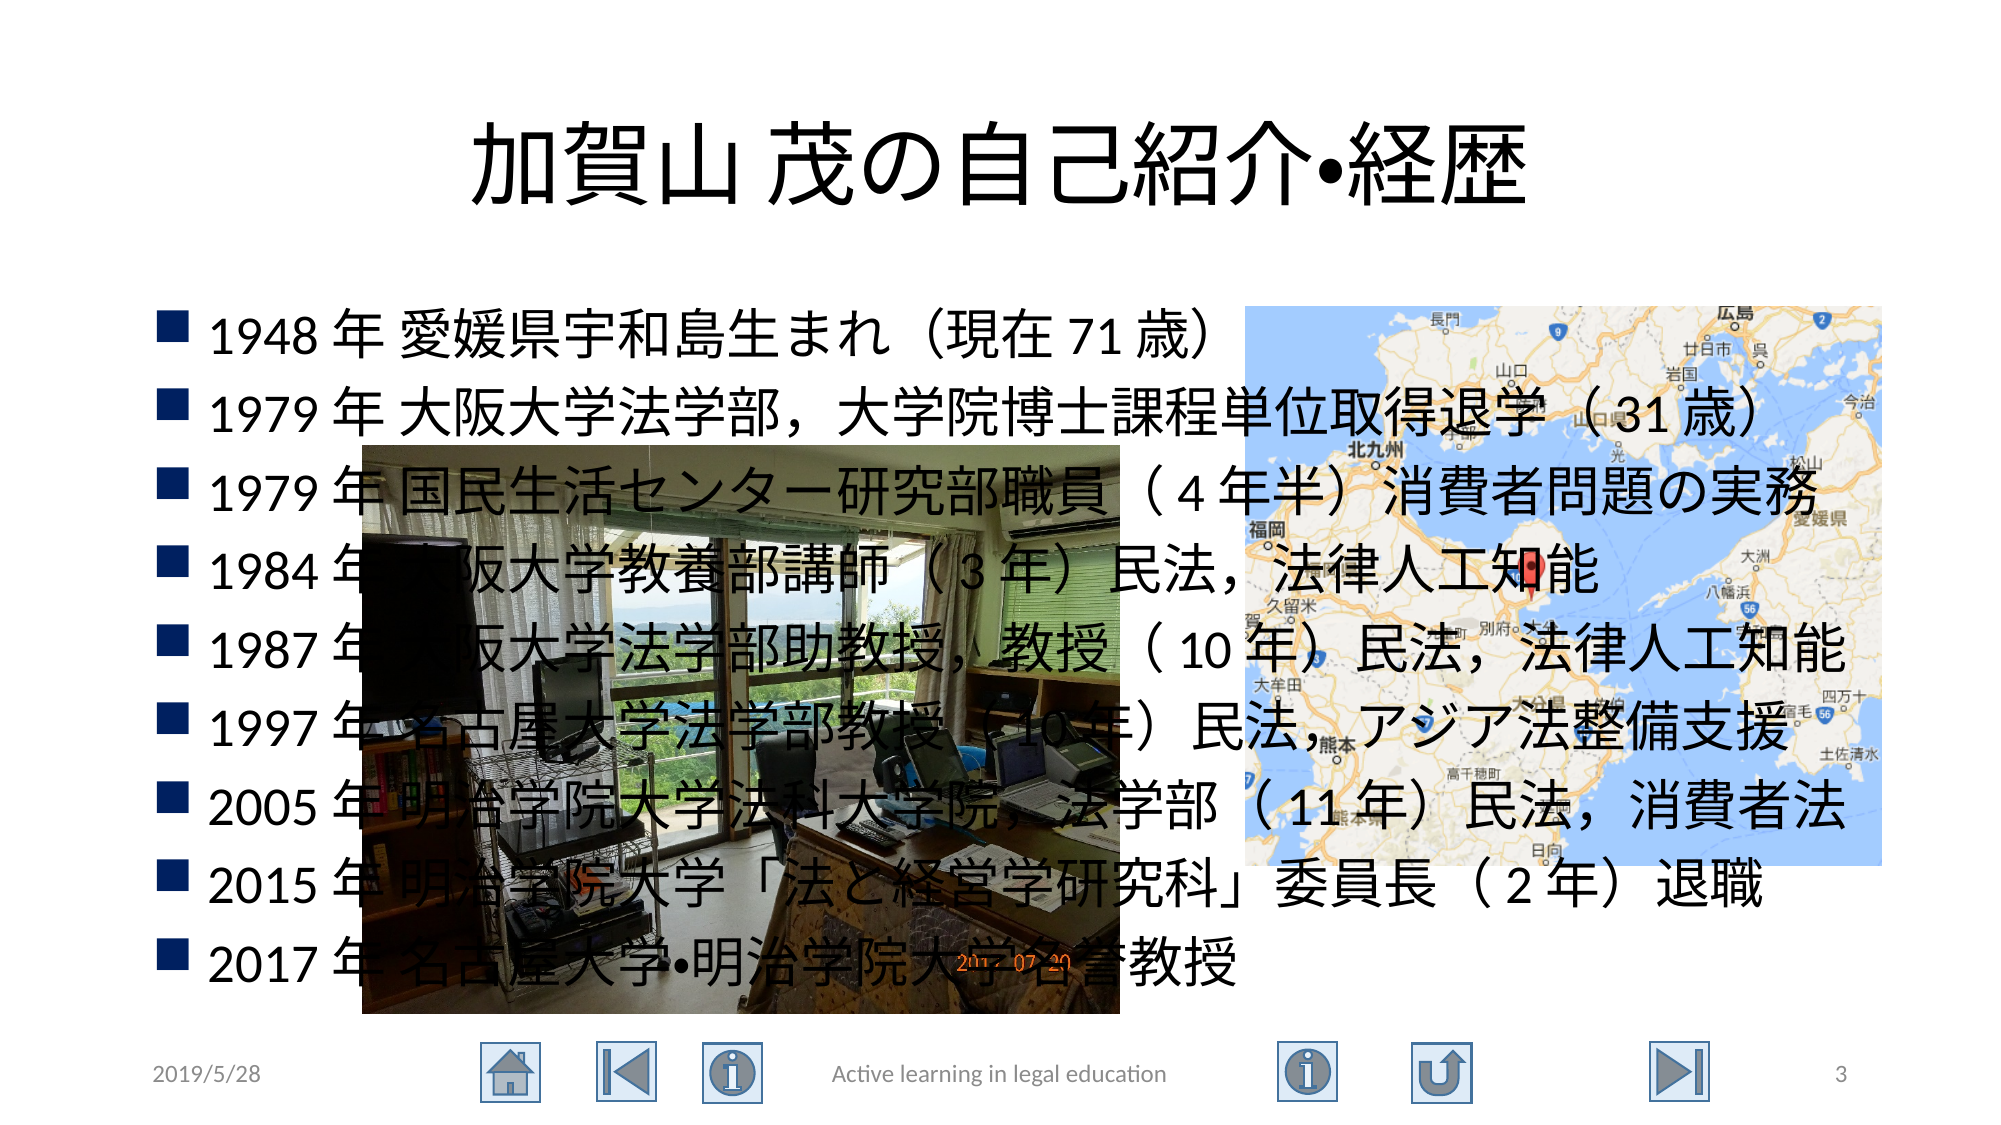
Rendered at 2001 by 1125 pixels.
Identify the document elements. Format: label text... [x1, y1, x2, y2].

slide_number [137, 1042, 588, 1103]
picture [1244, 306, 1882, 866]
picture [362, 445, 1120, 1014]
list 1948年 愛媛県宇和島生まれ（現在71歳） 1979年 大阪大学法学部，大学院博士課程単位取得退学（31歳） 1979年 国民生活センター研究部職員（4年半）消費者問題の実務 1984年 大阪大学教養部講師（3年）民法，法律人工知能 1987年 大阪大学法学部助教授，教授（10年）民法，法律人工知能 1997年 名古屋大学法学部教授（10年）民法，アジア法整備支援 2005年 明治学院大学法科大学院，法学部（11年）民法，消費者法 2015年 明治学院大学「法と経営学研究科」委員長（2年）退職 2017年 名古屋大学・明治学院大学名誉教授 [137, 299, 1863, 1014]
footer Active learning in legal education [662, 1042, 1338, 1103]
slide_number 3 [1412, 1042, 1863, 1103]
title 加賀山 茂の自己紹介・経歴 [137, 59, 1863, 278]
